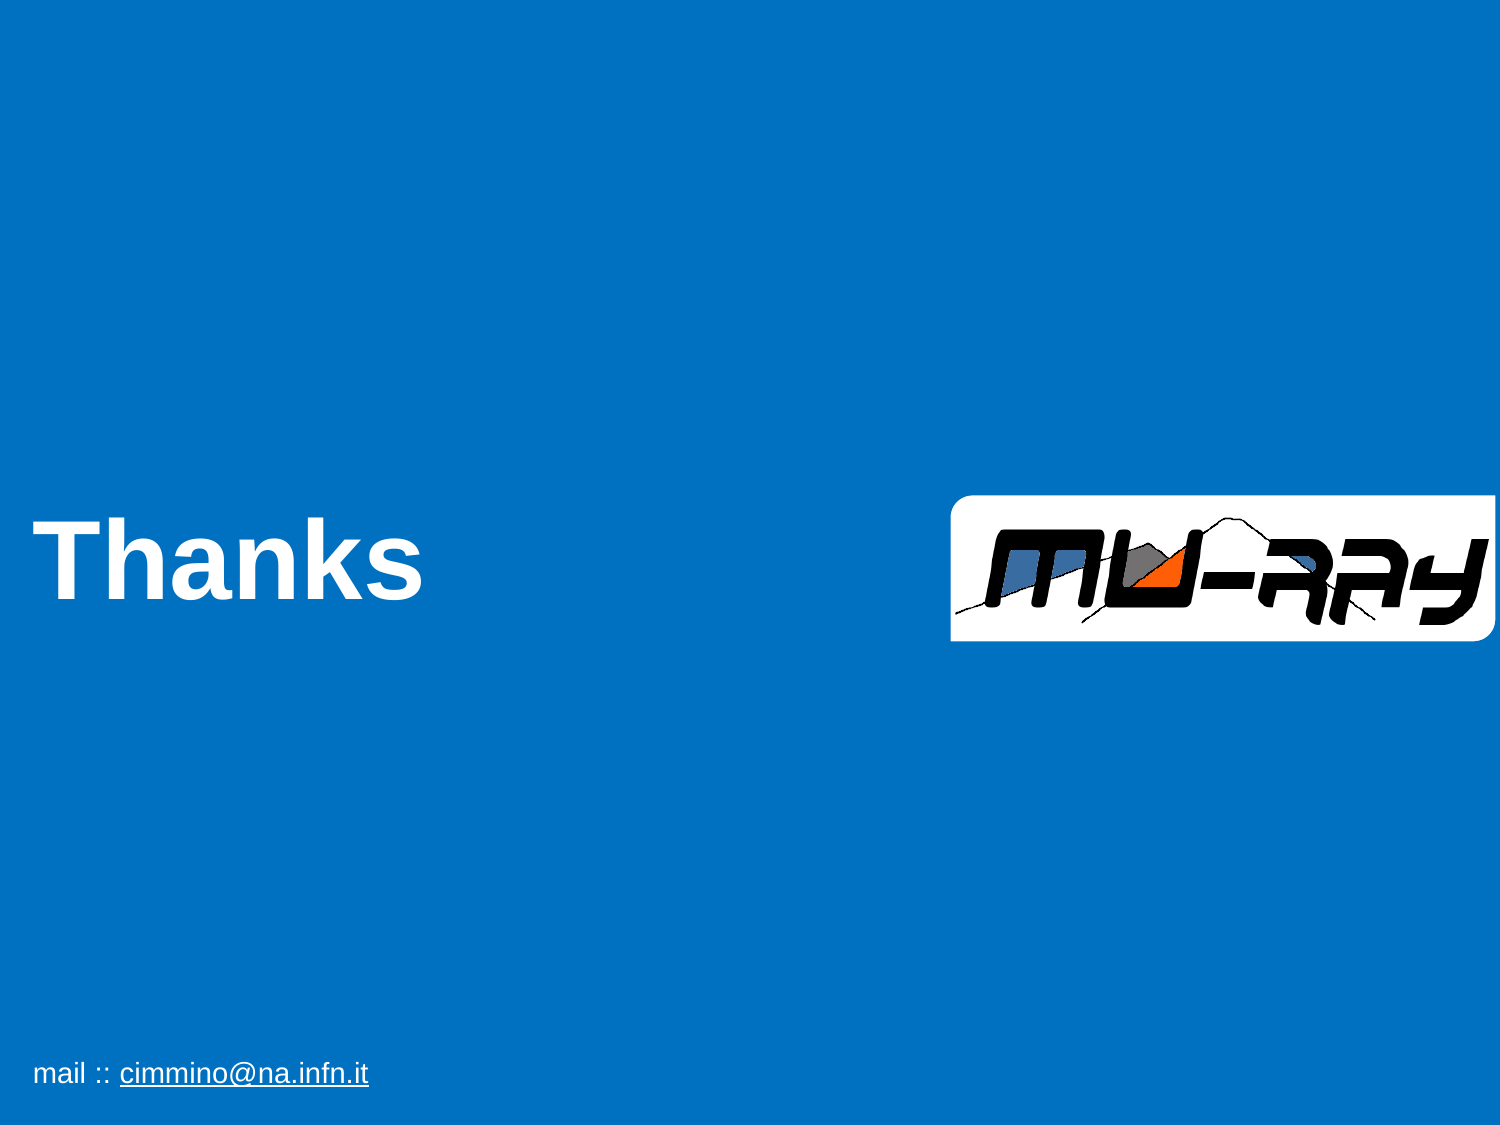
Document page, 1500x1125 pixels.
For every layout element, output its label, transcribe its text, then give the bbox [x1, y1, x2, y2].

text_box Thanks [17, 479, 491, 630]
text_box mail :: cimmino@na.infn.it [18, 1046, 384, 1097]
picture [946, 491, 1500, 646]
